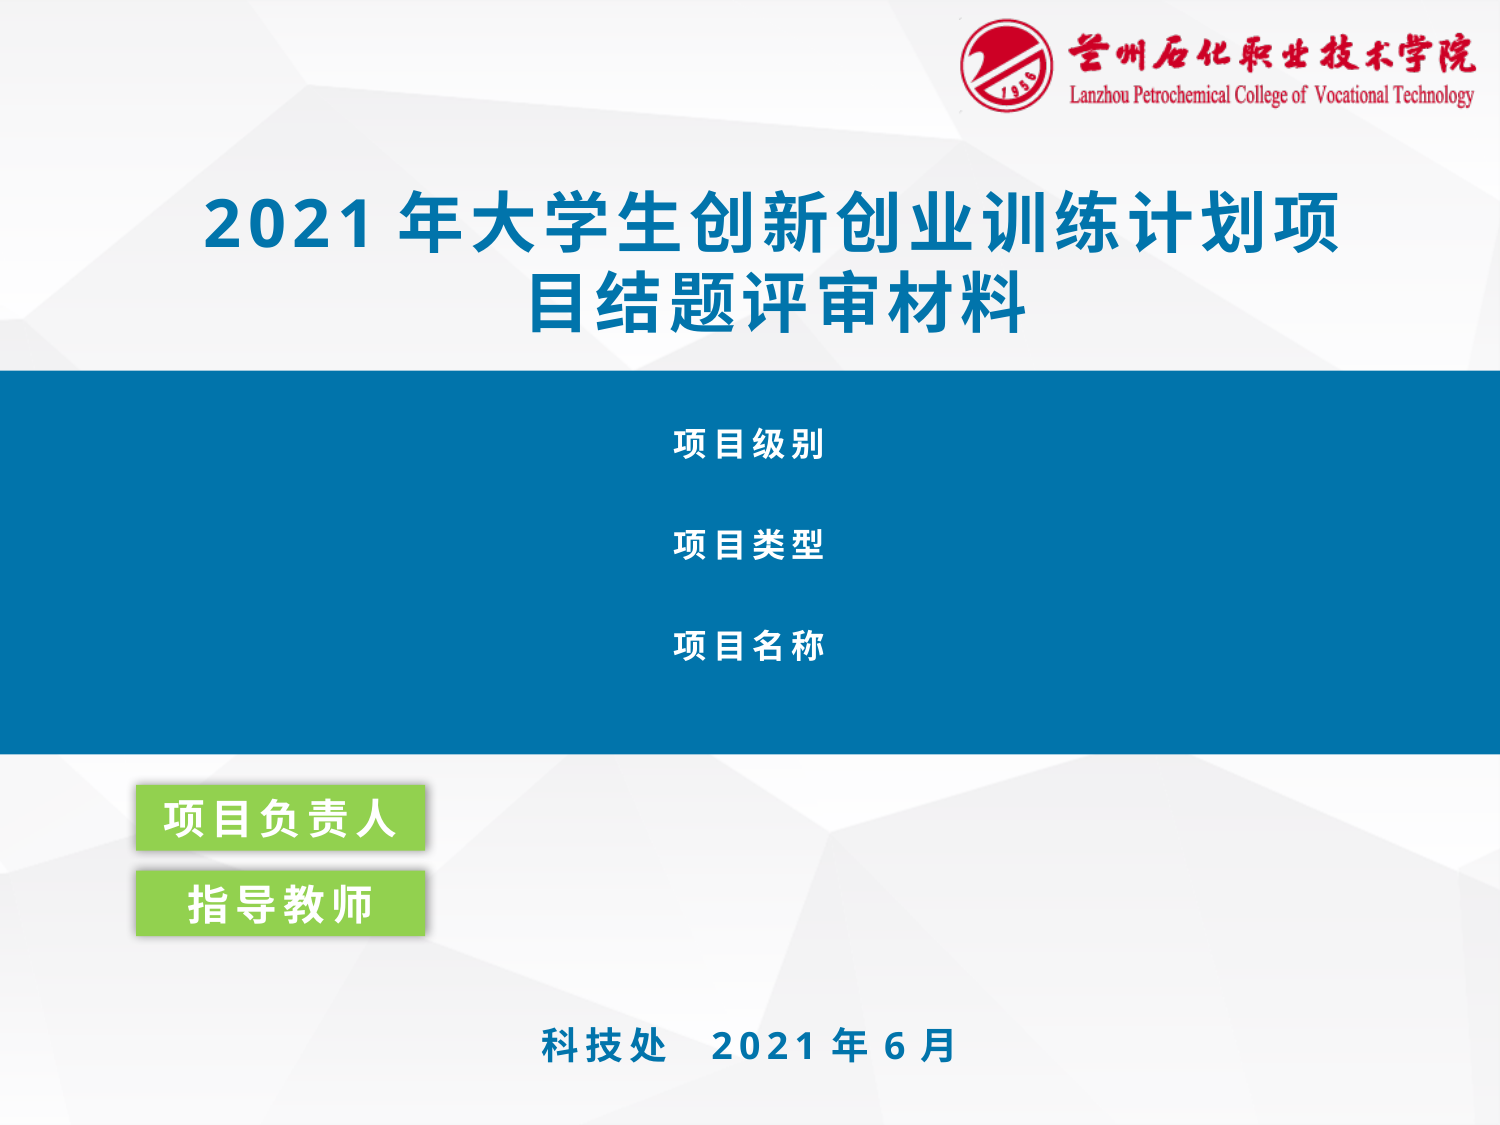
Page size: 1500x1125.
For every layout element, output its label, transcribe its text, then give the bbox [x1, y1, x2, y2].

text_box [0, 369, 1500, 755]
text_box 项目负责人 [135, 784, 426, 852]
text_box 2021年大学生创新创业训练计划项目结题评审材料 [174, 173, 1377, 348]
text_box 科技处 2021年6月 [493, 1015, 1007, 1075]
text_box 项目名称 [173, 617, 1326, 673]
text_box 项目级别 [173, 415, 1326, 471]
text_box 指导教师 [135, 869, 426, 937]
text_box 项目类型 [173, 516, 1326, 572]
picture [0, 755, 1500, 1125]
picture [0, 0, 1500, 369]
